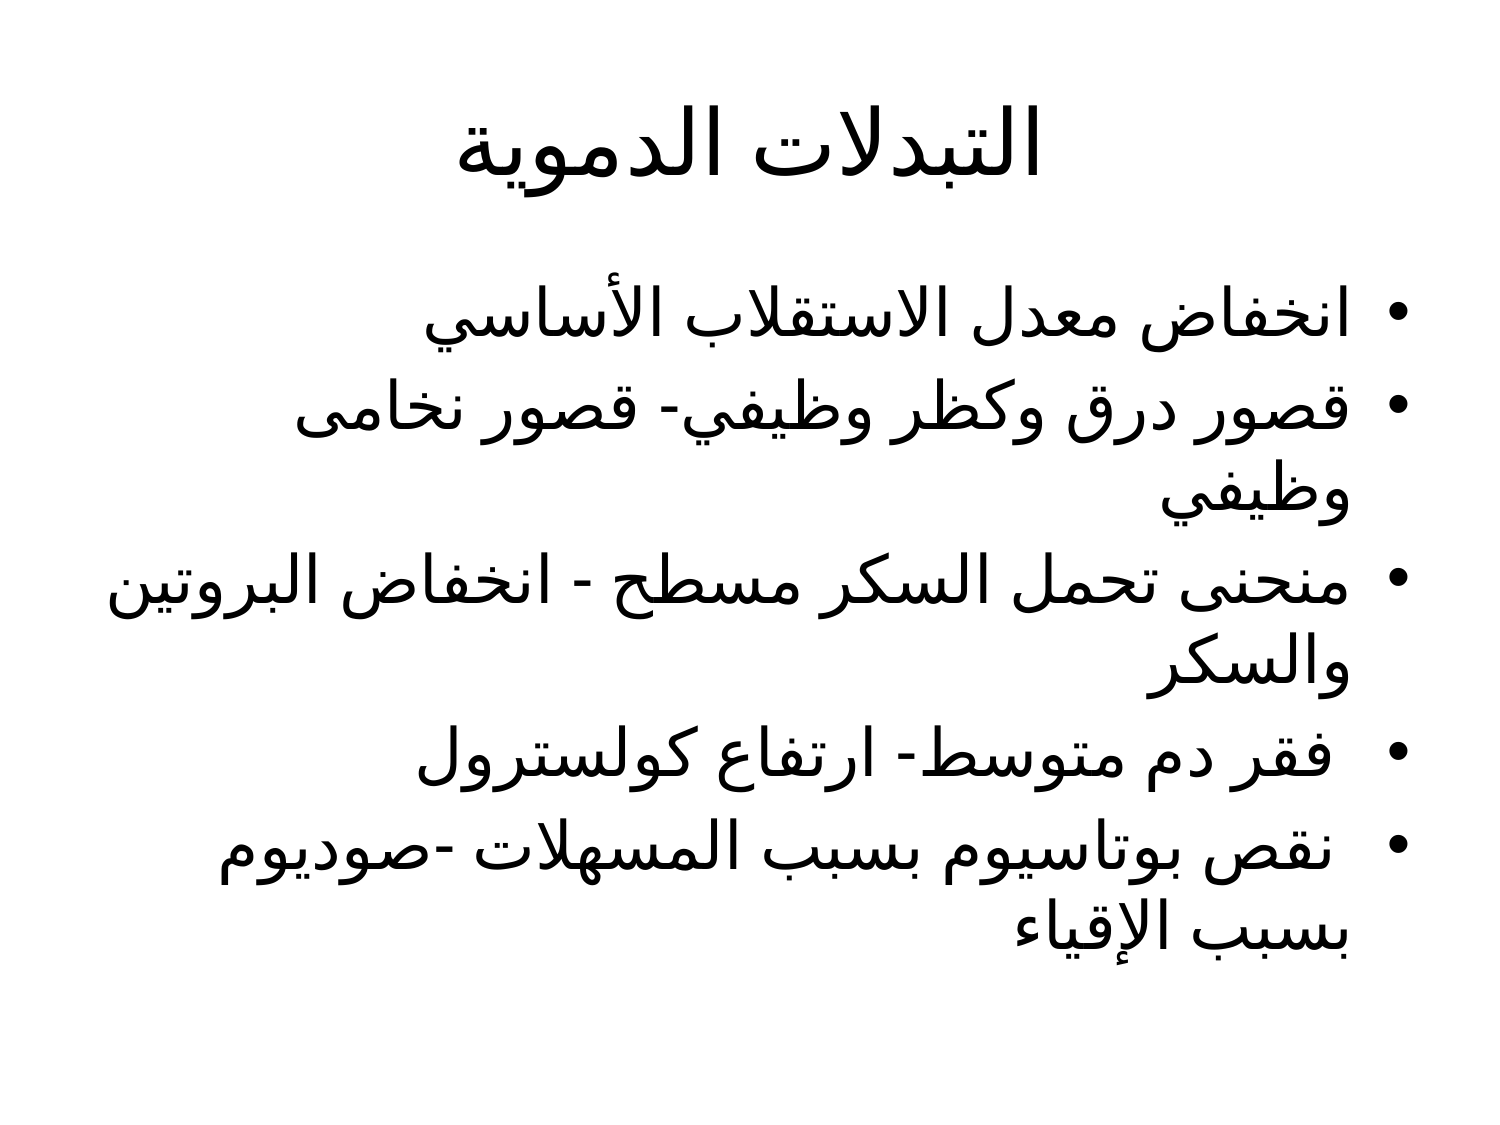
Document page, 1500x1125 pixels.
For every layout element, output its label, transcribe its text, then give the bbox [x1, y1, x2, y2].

title التبدلات الدموية [75, 45, 1425, 233]
list انخفاض معدل الاستقلاب الأساسي قصور درق وكظر وظيفي- قصور نخامى وظيفي منحنى تحمل السكر مسطح - انخفاض البروتين والسكر فقر دم متوسط- ارتفاع كولسترول نقص بوتاسيوم بسبب المسهلات -صوديوم بسبب الإقياء [75, 262, 1425, 1005]
